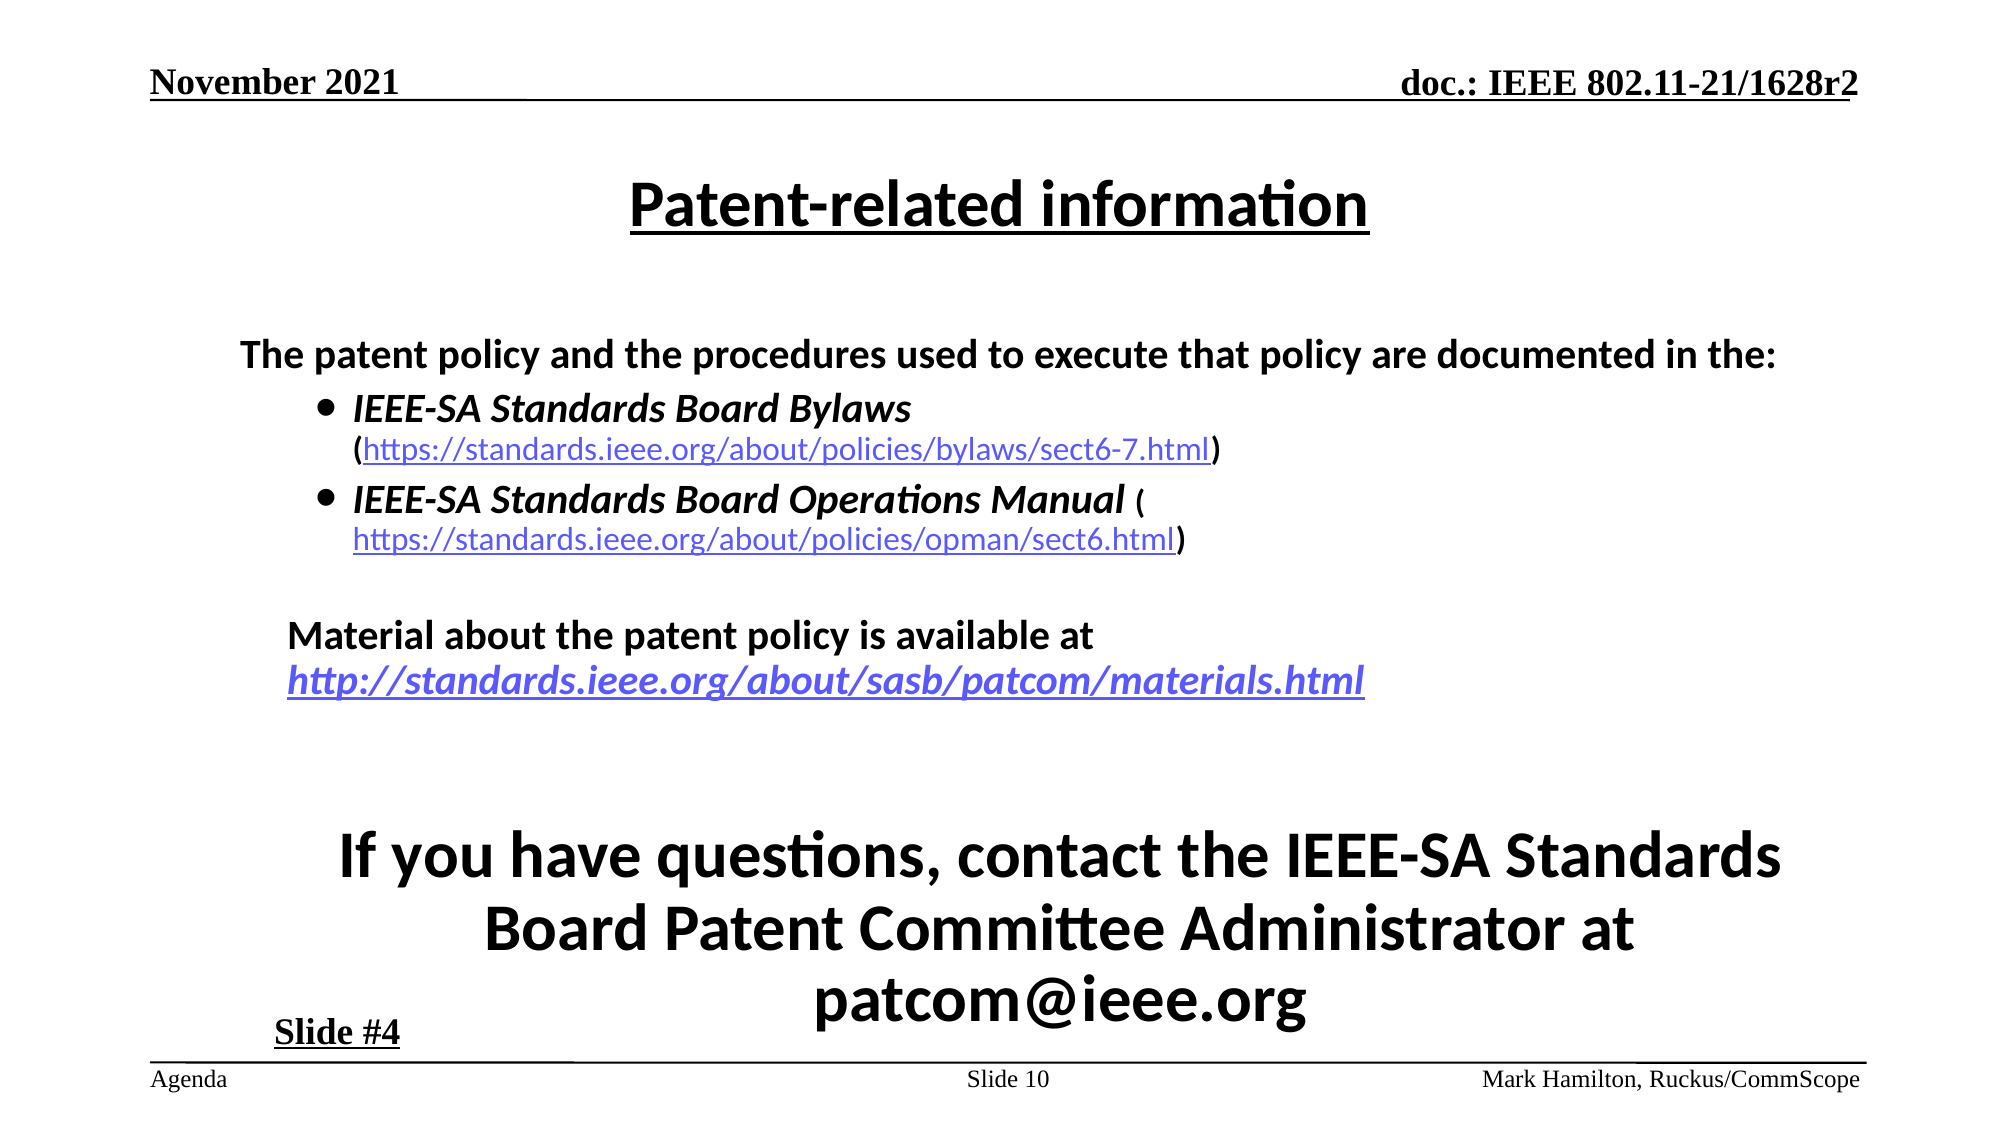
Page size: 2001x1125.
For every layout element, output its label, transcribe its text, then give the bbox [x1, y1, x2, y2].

title Patent-related information [149, 112, 1850, 288]
list The patent policy and the procedures used to execute that policy are documented in the: IEEE-SA Standards Board Bylaws (https://standards.ieee.org/about/policies/bylaws/sect6-7.html) IEEE-SA Standards Board Operations Manual (https://standards.ieee.org/about/policies/opman/sect6.html) Material about the patent policy is available at http://standards.ieee.org/about/sasb/patcom/materials.html If you have questions, contact the IEEE-SA Standards Board Patent Committee Administrator at patcom@ieee.org [149, 324, 1850, 1000]
slide_number Slide 10 [950, 1061, 1067, 1123]
text_box Slide #4 [259, 999, 416, 1060]
text_box [337, 99, 1688, 225]
